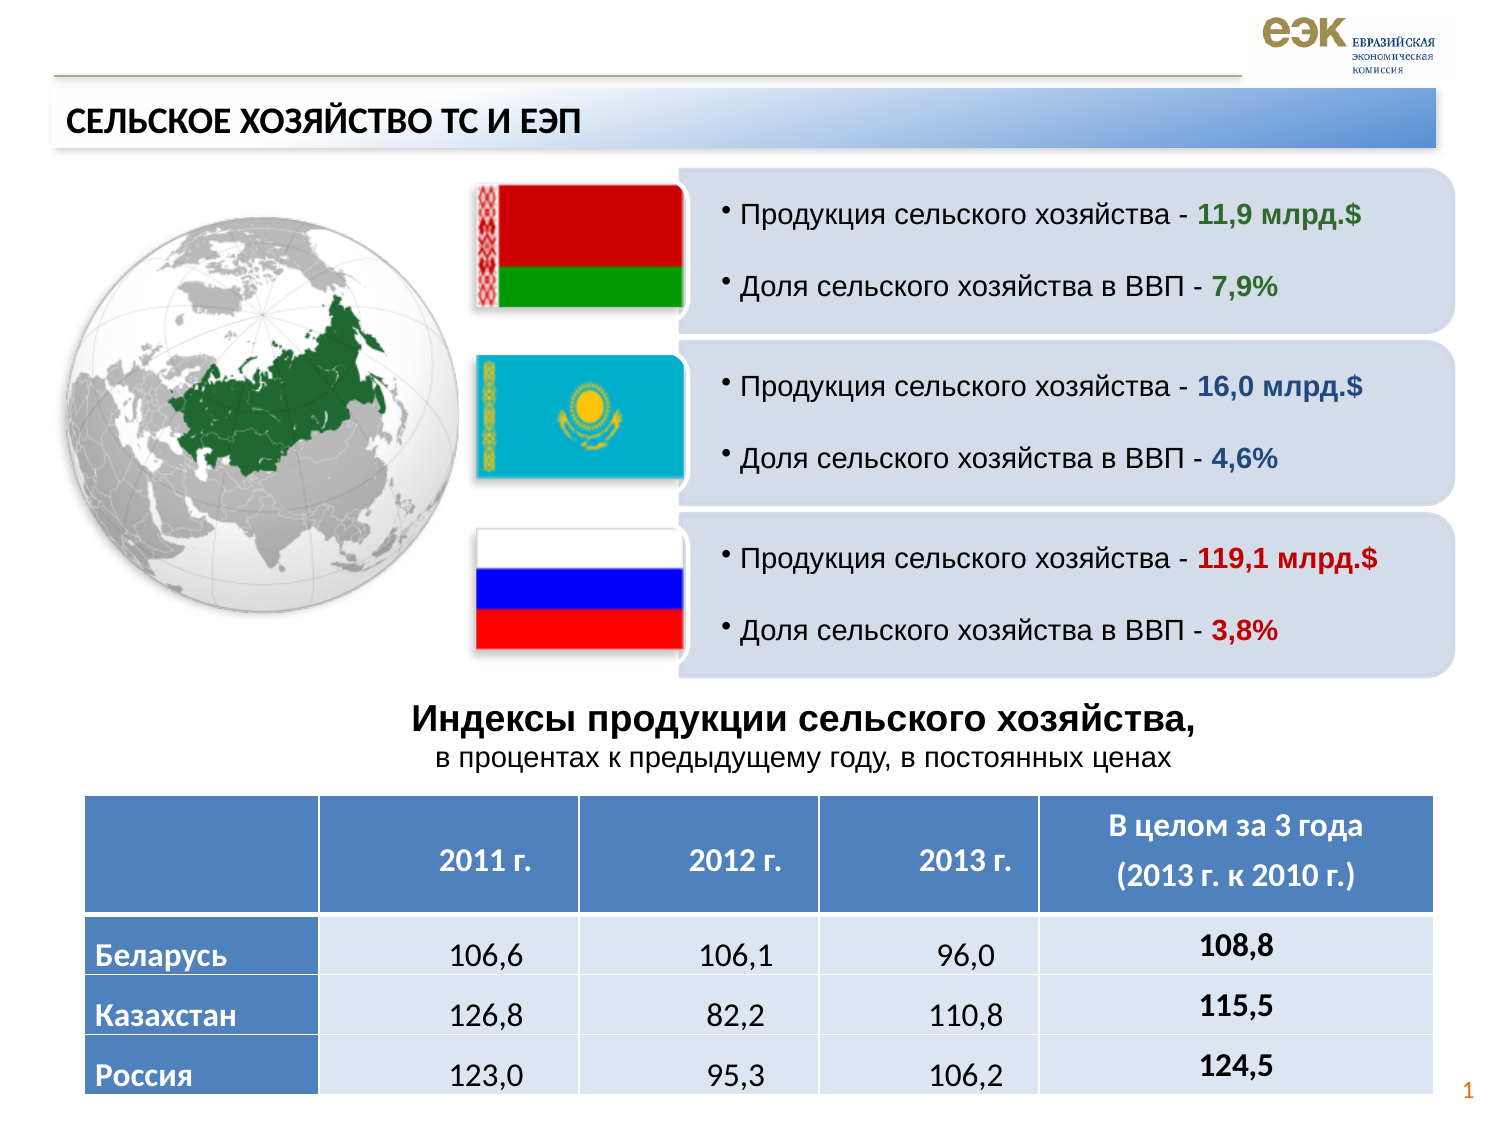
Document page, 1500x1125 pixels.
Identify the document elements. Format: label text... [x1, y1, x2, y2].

table_cell 106,2 [820, 1035, 1038, 1094]
table_cell 123,0 [320, 1035, 578, 1094]
table_cell 124,5 [1040, 1035, 1433, 1094]
table_cell 115,5 [1040, 975, 1433, 1034]
table_cell Беларусь [85, 917, 318, 974]
table_cell 106,1 [580, 917, 818, 974]
table_header 2011 г. [320, 796, 578, 912]
table_cell 96,0 [820, 917, 1038, 974]
text_box Индексы продукции сельского хозяйства, в процентах к предыдущему году, в постоянных ценах [117, 686, 1417, 782]
table_cell 110,8 [820, 975, 1038, 1034]
table_header [85, 796, 318, 912]
table_header 2013 г. [820, 796, 1038, 912]
table_cell Россия [85, 1035, 318, 1094]
picture [64, 216, 460, 614]
table_header В целом за 3 года (2013 г. к 2010 г.) [1040, 796, 1433, 912]
slide_number 1 [1139, 1058, 1490, 1119]
table_cell 95,3 [580, 1035, 818, 1094]
picture [1253, 13, 1451, 81]
table_cell 126,8 [320, 975, 578, 1034]
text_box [460, 169, 1461, 677]
table_cell 82,2 [580, 975, 818, 1034]
table_cell Казахстан [85, 975, 318, 1034]
text_box СЕЛЬСКОЕ ХОЗЯЙСТВО ТС И ЕЭП [51, 88, 1436, 148]
table_header 2012 г. [580, 796, 818, 912]
table_cell 106,6 [320, 917, 578, 974]
table_cell 108,8 [1040, 917, 1433, 974]
